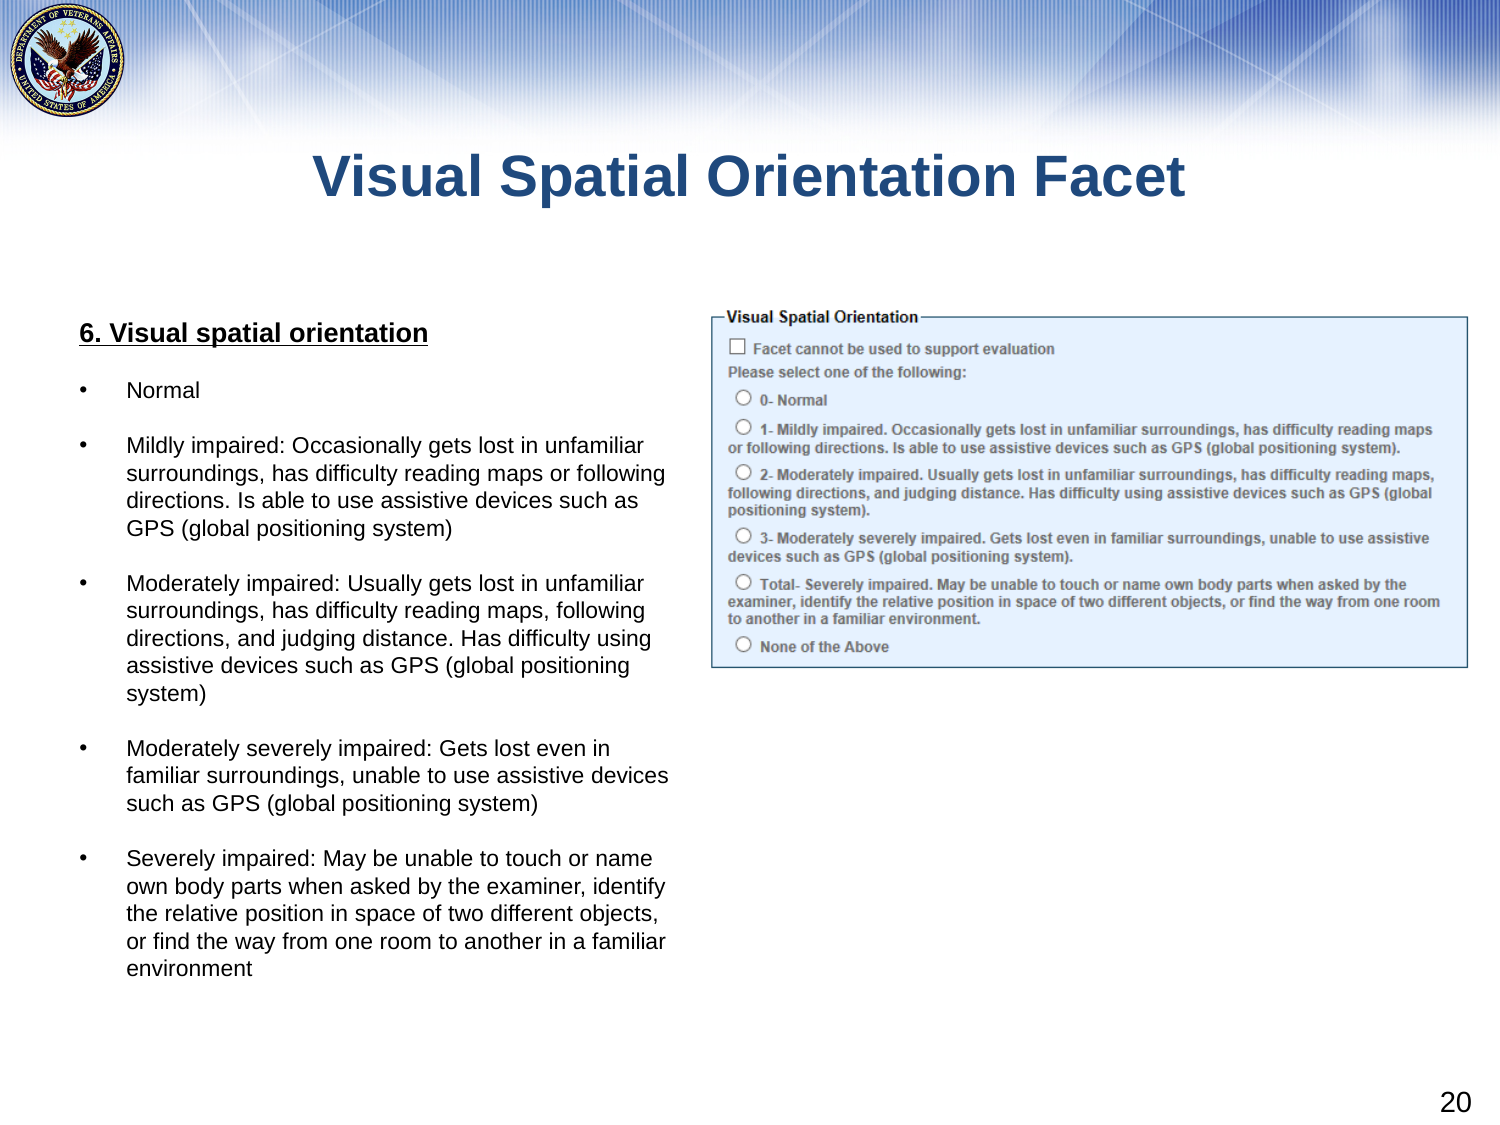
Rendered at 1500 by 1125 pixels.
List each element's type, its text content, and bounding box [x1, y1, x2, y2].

title Visual Spatial Orientation Facet [0, 130, 1500, 309]
picture [0, 308, 1500, 1062]
slide_number 20 [1136, 1083, 1487, 1125]
text_box 6. Visual spatial orientation Normal Mildly impaired: Occasionally gets lost in unfamiliar surroundings, has difficulty reading maps or following directions. Is able to use assistive devices such as GPS (global positioning system) Moderately impaired: Usually gets lost in unfamiliar surroundings, has difficulty reading maps, following directions, and judging distance. Has difficulty using assistive devices such as GPS (global positioning system) Moderately severely impaired: Gets lost even in familiar surroundings, unable to use assistive devices such as GPS (global positioning system) Severely impaired: May be unable to touch or name own body parts when asked by the examiner, identify the relative position in space of two different objects, or find the way from one room to another in a familiar environment [64, 308, 694, 1031]
picture [0, 0, 1500, 130]
